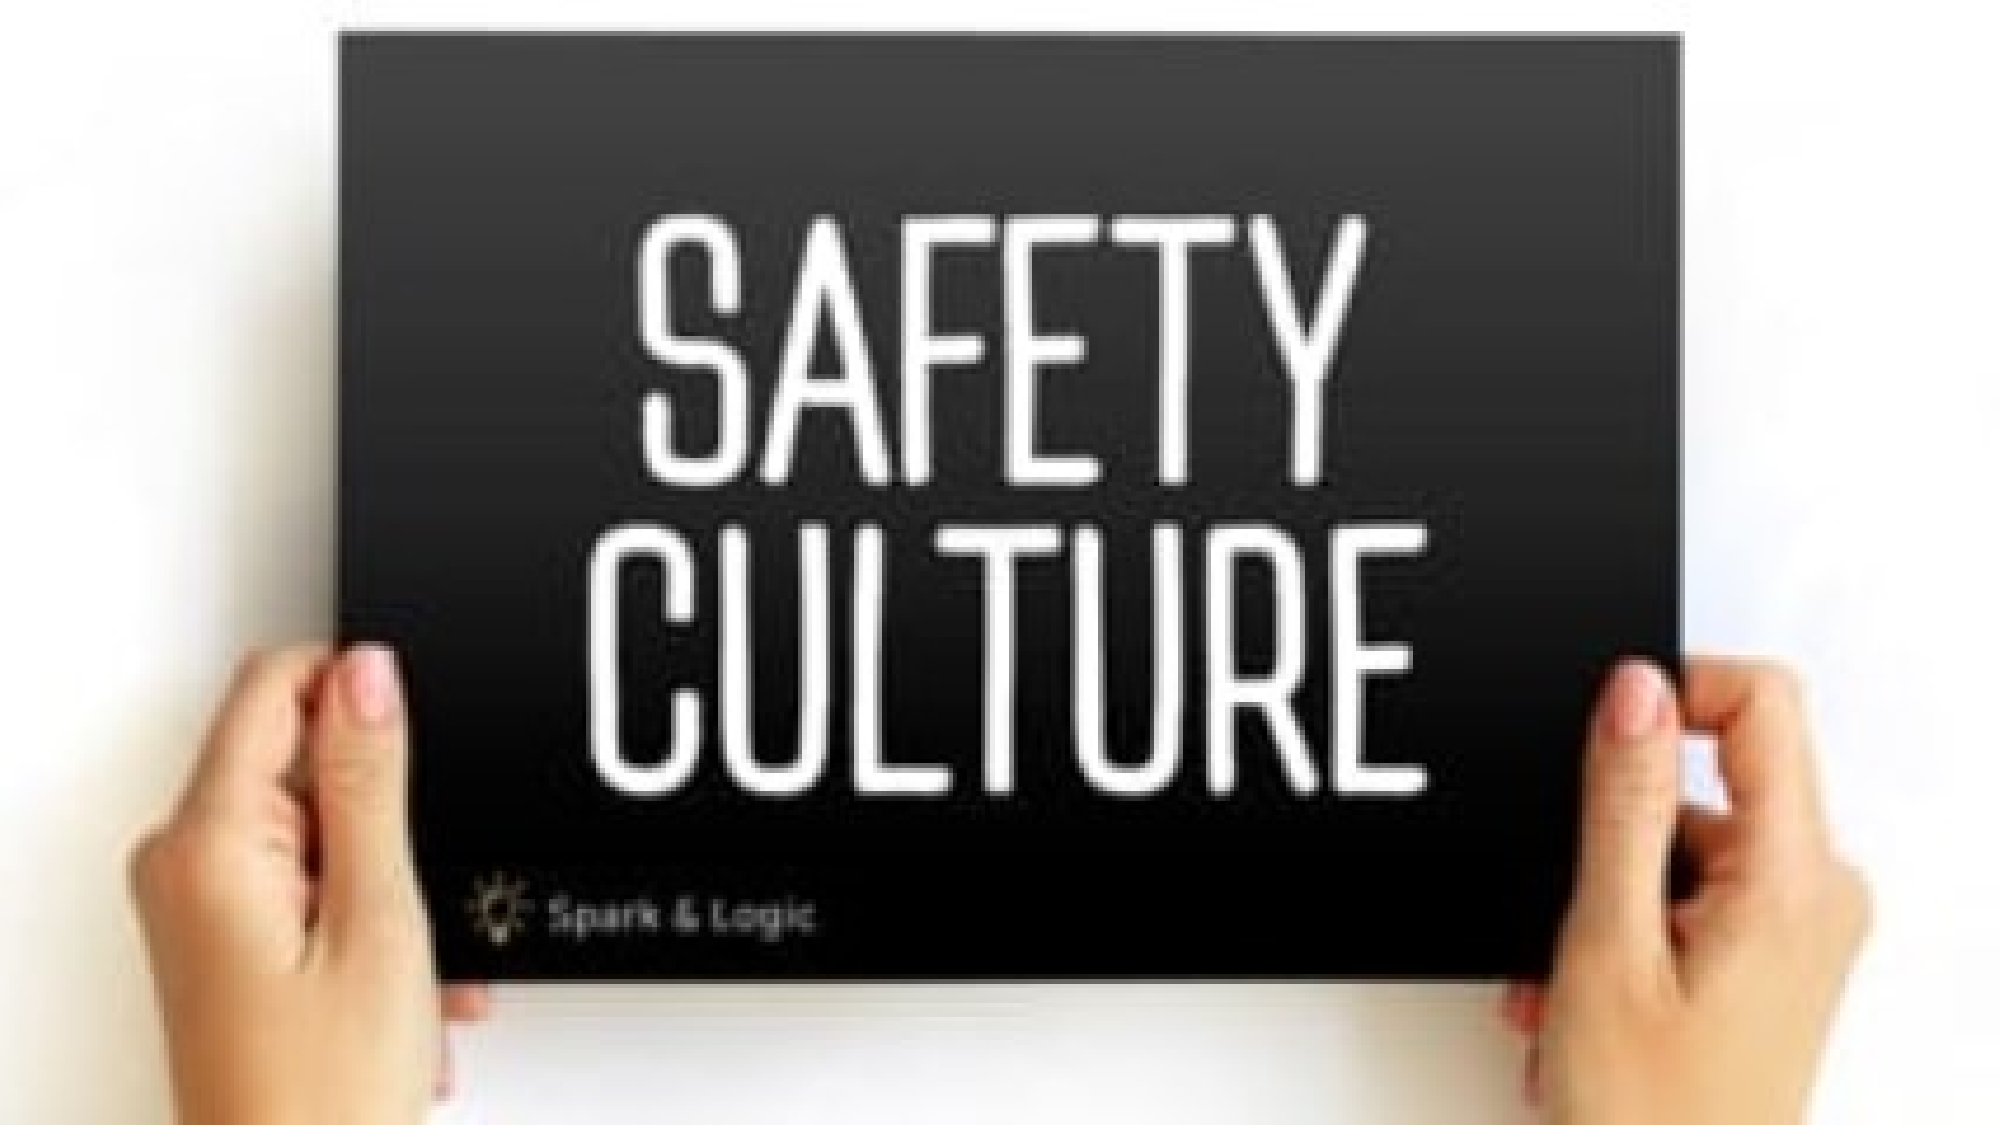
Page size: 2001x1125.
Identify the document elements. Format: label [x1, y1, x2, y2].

text_box [0, 0, 2000, 1125]
